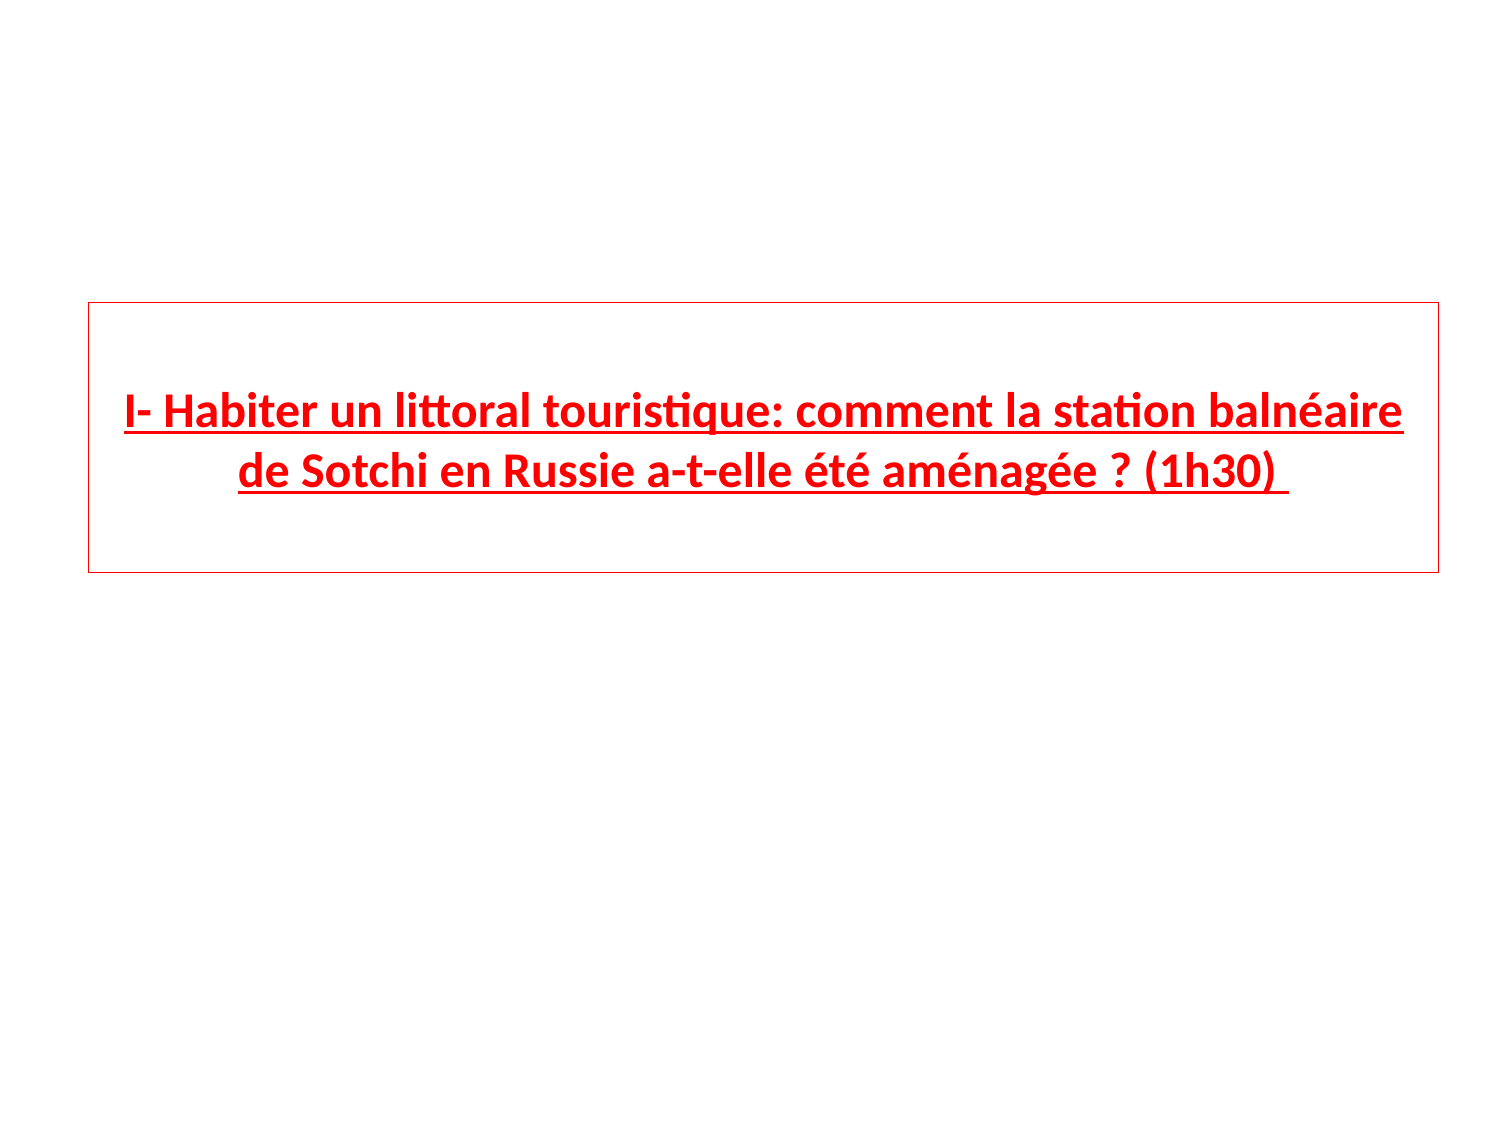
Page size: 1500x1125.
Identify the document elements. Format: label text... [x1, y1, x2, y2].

title I- Habiter un littoral touristique: comment la station balnéaire de Sotchi en Russie a-t-elle été aménagée ? (1h30) [88, 302, 1439, 573]
